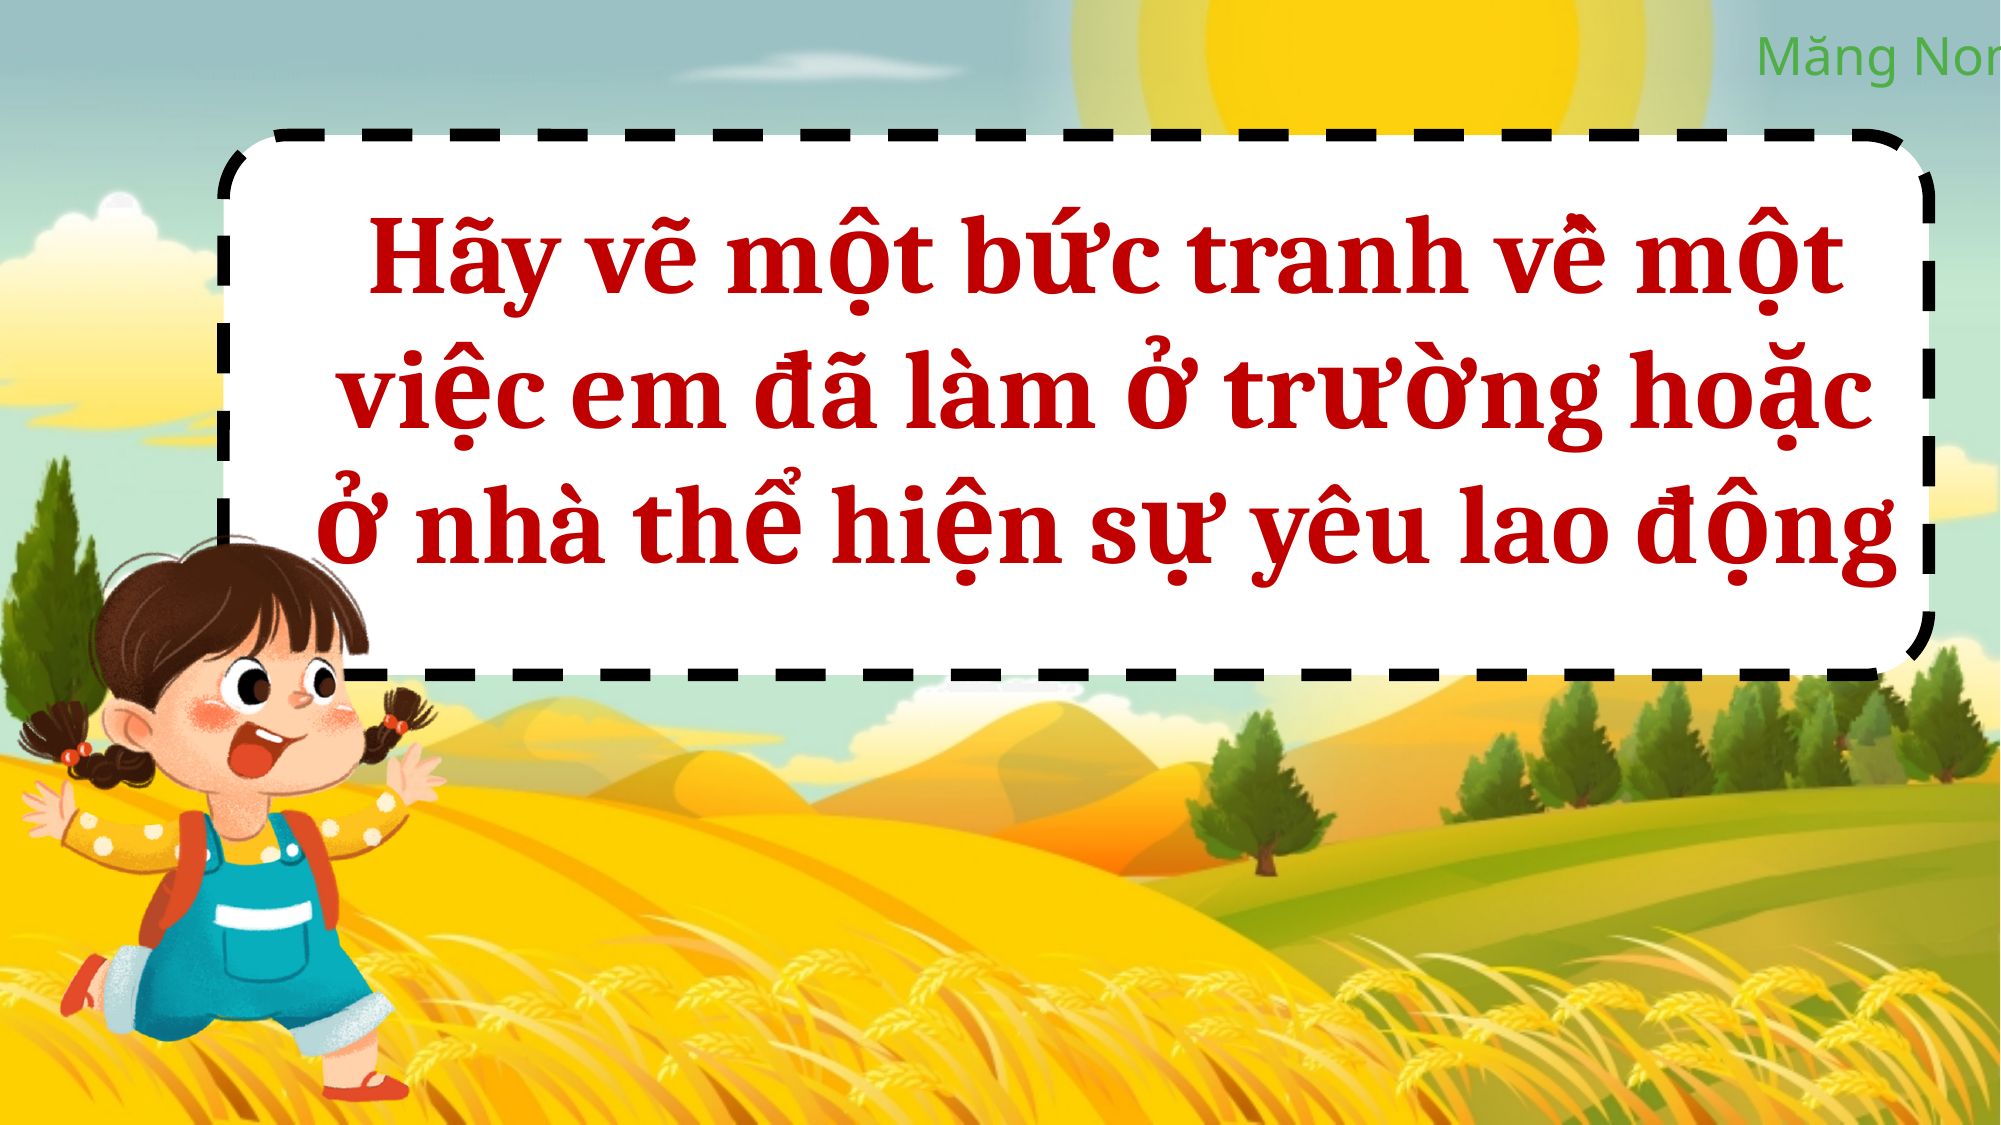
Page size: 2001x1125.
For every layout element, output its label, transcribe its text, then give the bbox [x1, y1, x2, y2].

picture [0, 0, 2001, 1125]
text_box Hãy vẽ một bức tranh về một việc em đã làm ở trường hoặc ở nhà thể hiện sự yêu lao động [282, 173, 1929, 593]
text_box [222, 133, 1925, 526]
text_box [465, 590, 1931, 676]
